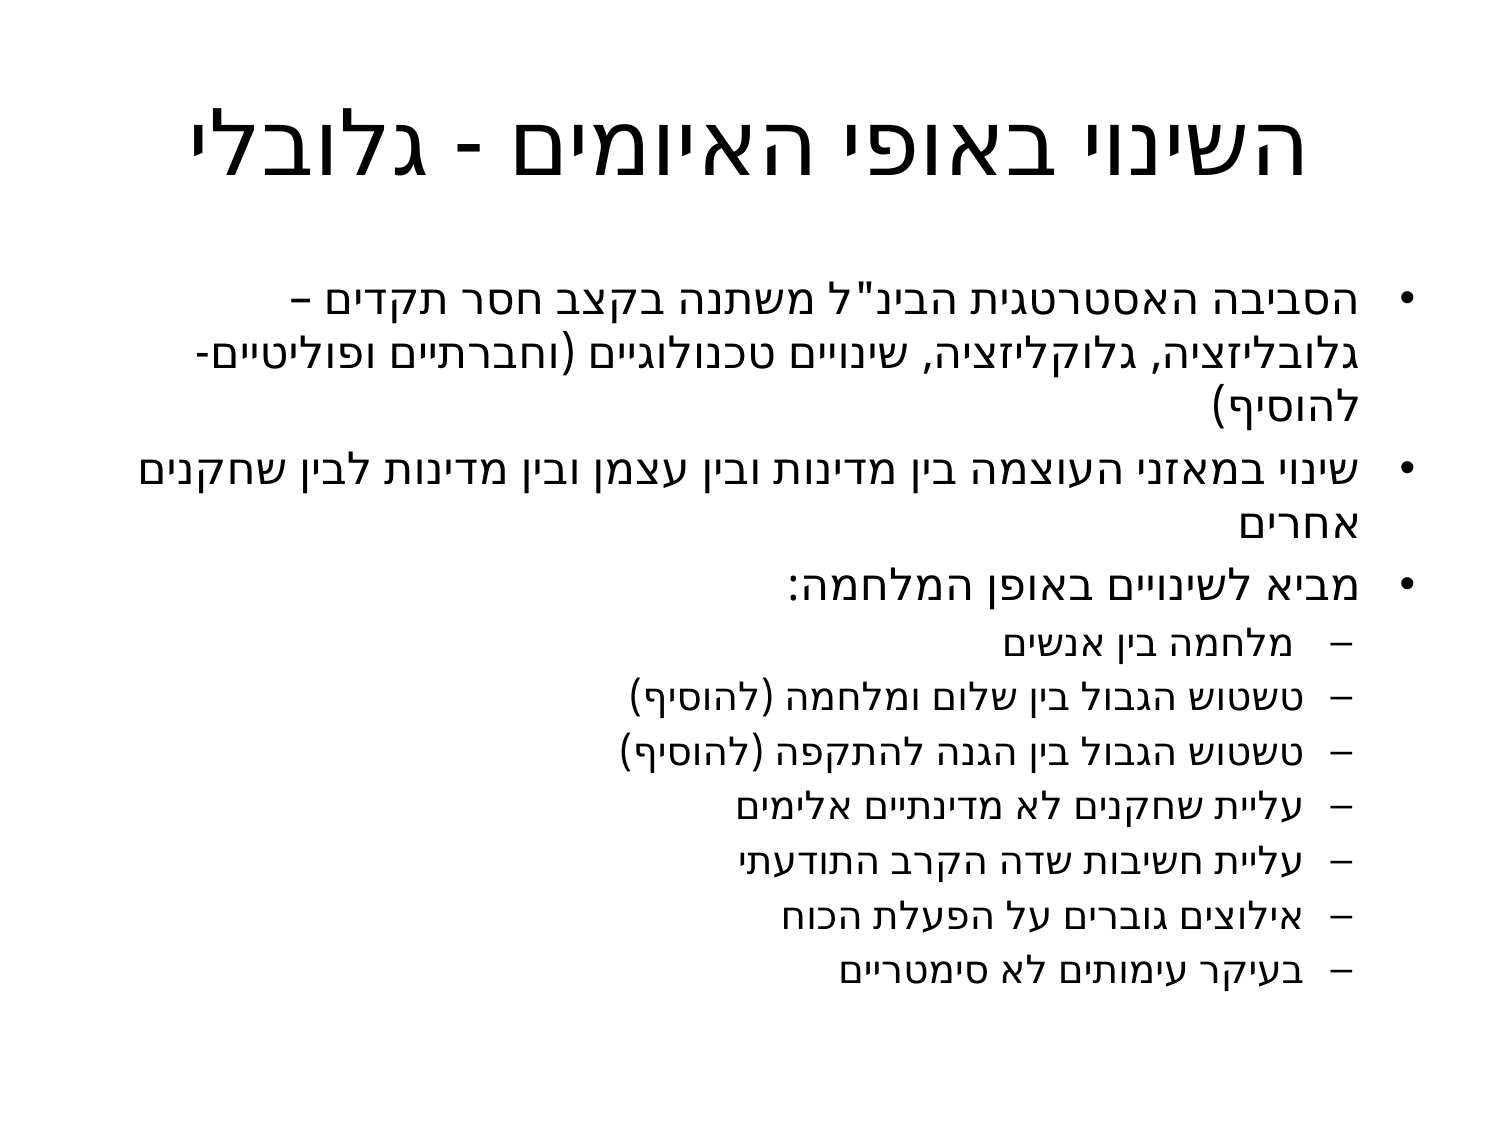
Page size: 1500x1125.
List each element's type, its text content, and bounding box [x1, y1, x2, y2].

title השינוי באופי האיומים - גלובלי [75, 45, 1425, 233]
list הסביבה האסטרטגית הבינ"ל משתנה בקצב חסר תקדים – גלובליזציה, גלוקליזציה, שינויים טכנולוגיים (וחברתיים ופוליטיים- להוסיף) שינוי במאזני העוצמה בין מדינות ובין עצמן ובין מדינות לבין שחקנים אחרים מביא לשינויים באופן המלחמה: מלחמה בין אנשים טשטוש הגבול בין שלום ומלחמה (להוסיף) טשטוש הגבול בין הגנה להתקפה (להוסיף) עליית שחקנים לא מדינתיים אלימים עליית חשיבות שדה הקרב התודעתי אילוצים גוברים על הפעלת הכוח בעיקר עימותים לא סימטריים [75, 262, 1425, 1005]
